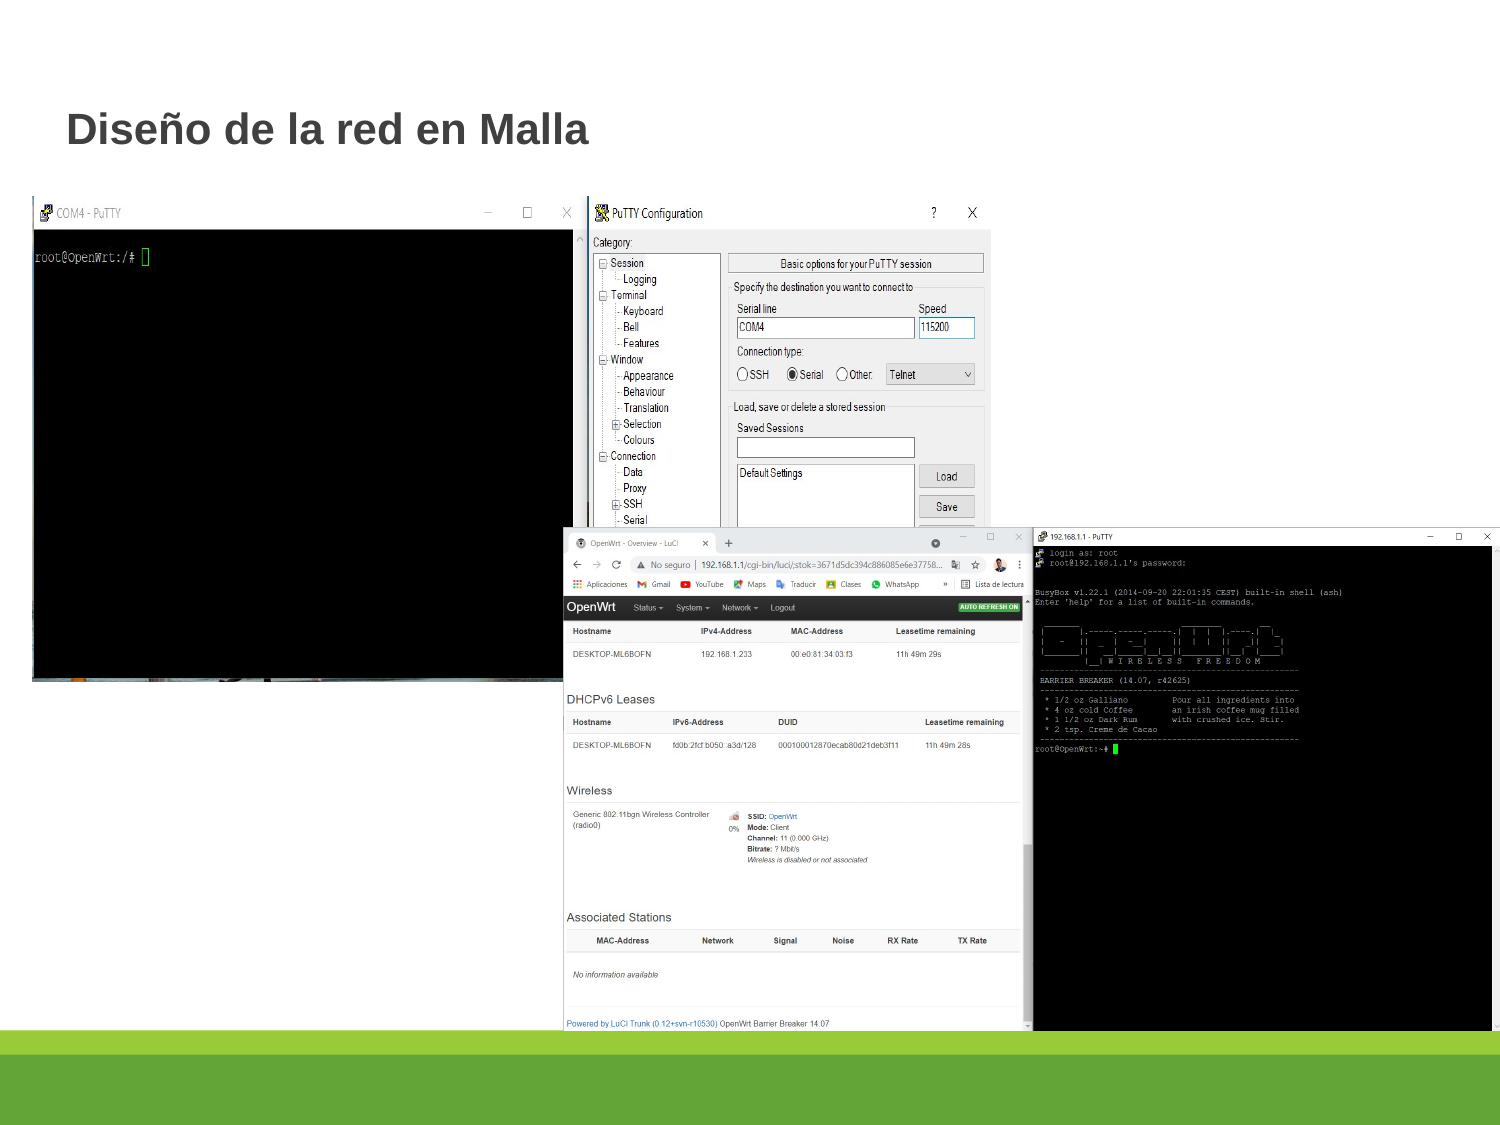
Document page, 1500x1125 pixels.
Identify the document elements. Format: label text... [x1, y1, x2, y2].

text_box [0, 1054, 1500, 1125]
title Diseño de la red en Malla [51, 86, 1390, 173]
picture [32, 196, 1500, 1031]
text_box [0, 1030, 1500, 1054]
